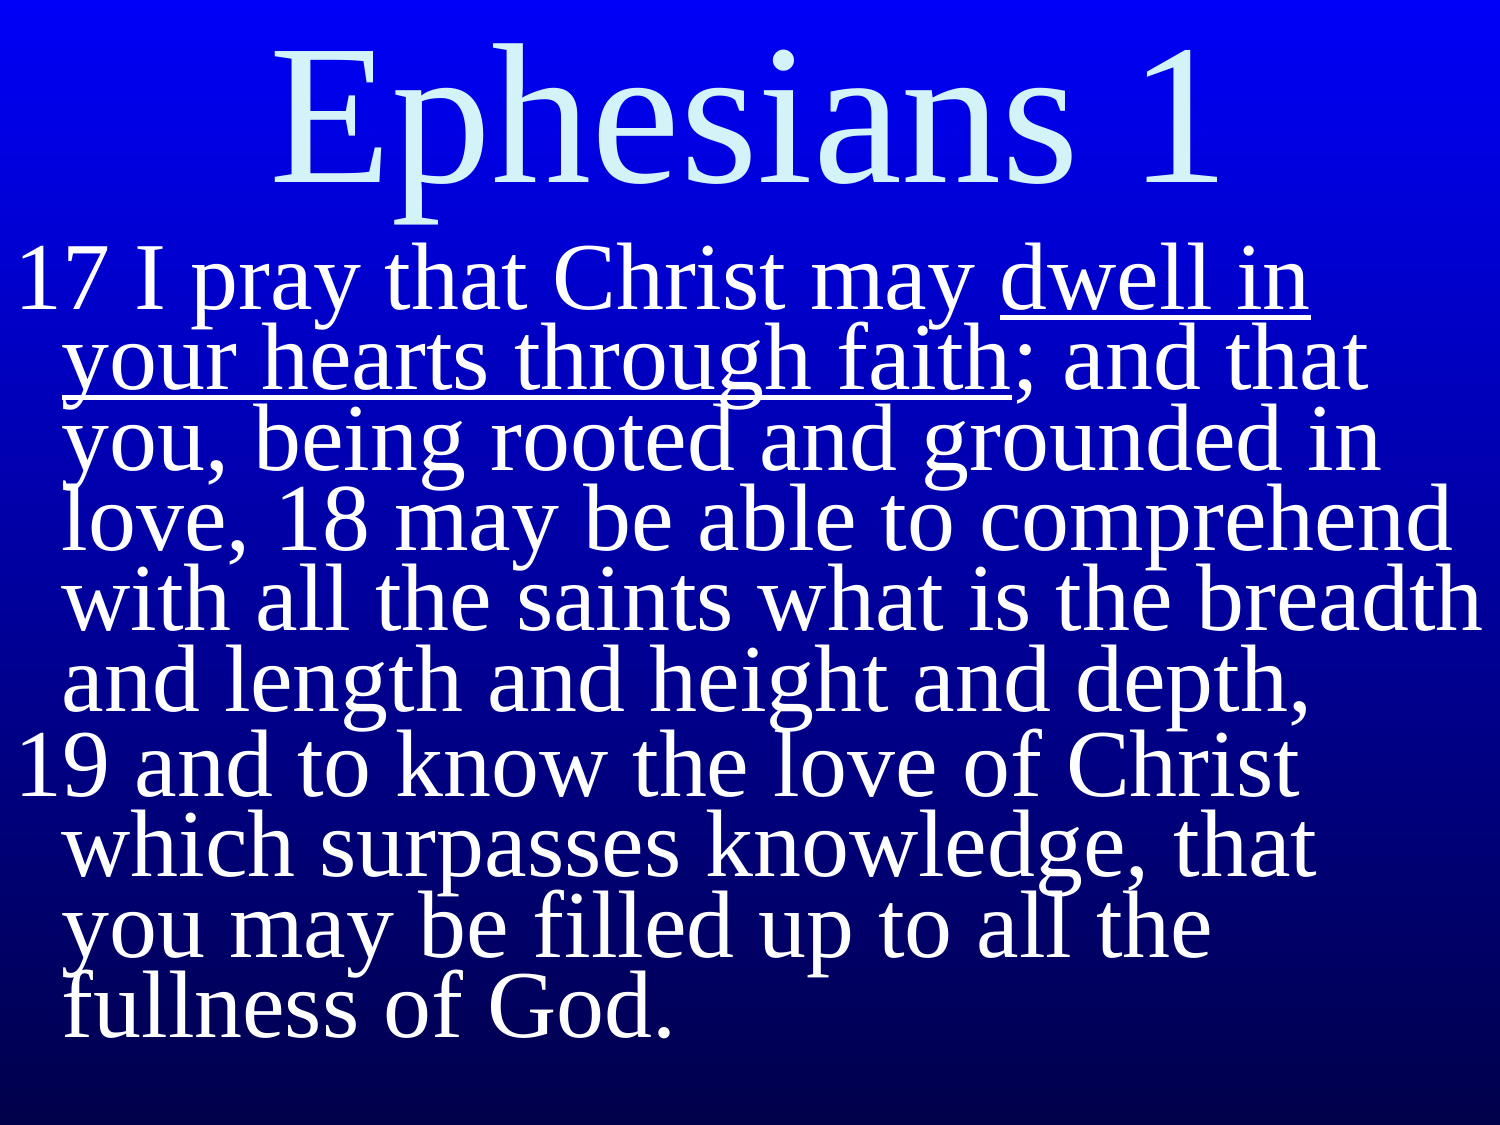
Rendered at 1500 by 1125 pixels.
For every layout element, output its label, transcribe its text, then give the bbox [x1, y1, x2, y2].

list 17 I pray that Christ may dwell in your hearts through faith; and that you, being rooted and grounded in love, 18 may be able to comprehend with all the saints what is the breadth and length and height and depth, 19 and to know the love of Christ which surpasses knowledge, that you may be filled up to all the fullness of God. [0, 237, 1500, 1038]
title Ephesians 1 [0, 0, 1500, 237]
